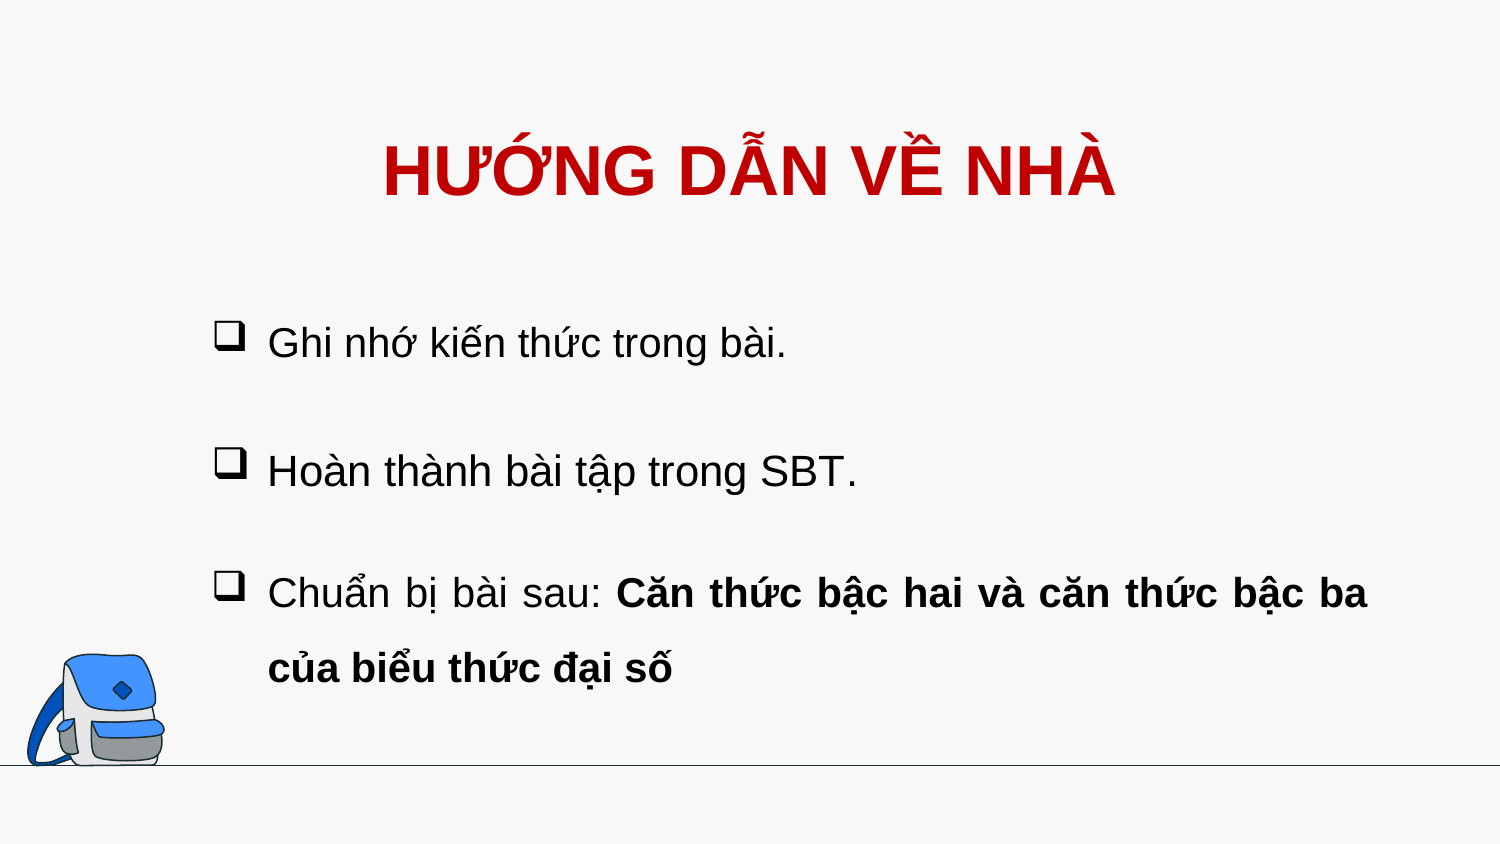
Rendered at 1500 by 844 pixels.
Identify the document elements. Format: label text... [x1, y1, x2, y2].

text_box HƯỚNG DẪN VỀ NHÀ [116, 109, 1383, 196]
text_box Ghi nhớ kiến thức trong bài. [196, 283, 827, 374]
text_box Chuẩn bị bài sau: Căn thức bậc hai và căn thức bậc ba của biểu thức đại số [196, 533, 1383, 699]
text_box Hoàn thành bài tập trong SBT. [196, 408, 1029, 503]
